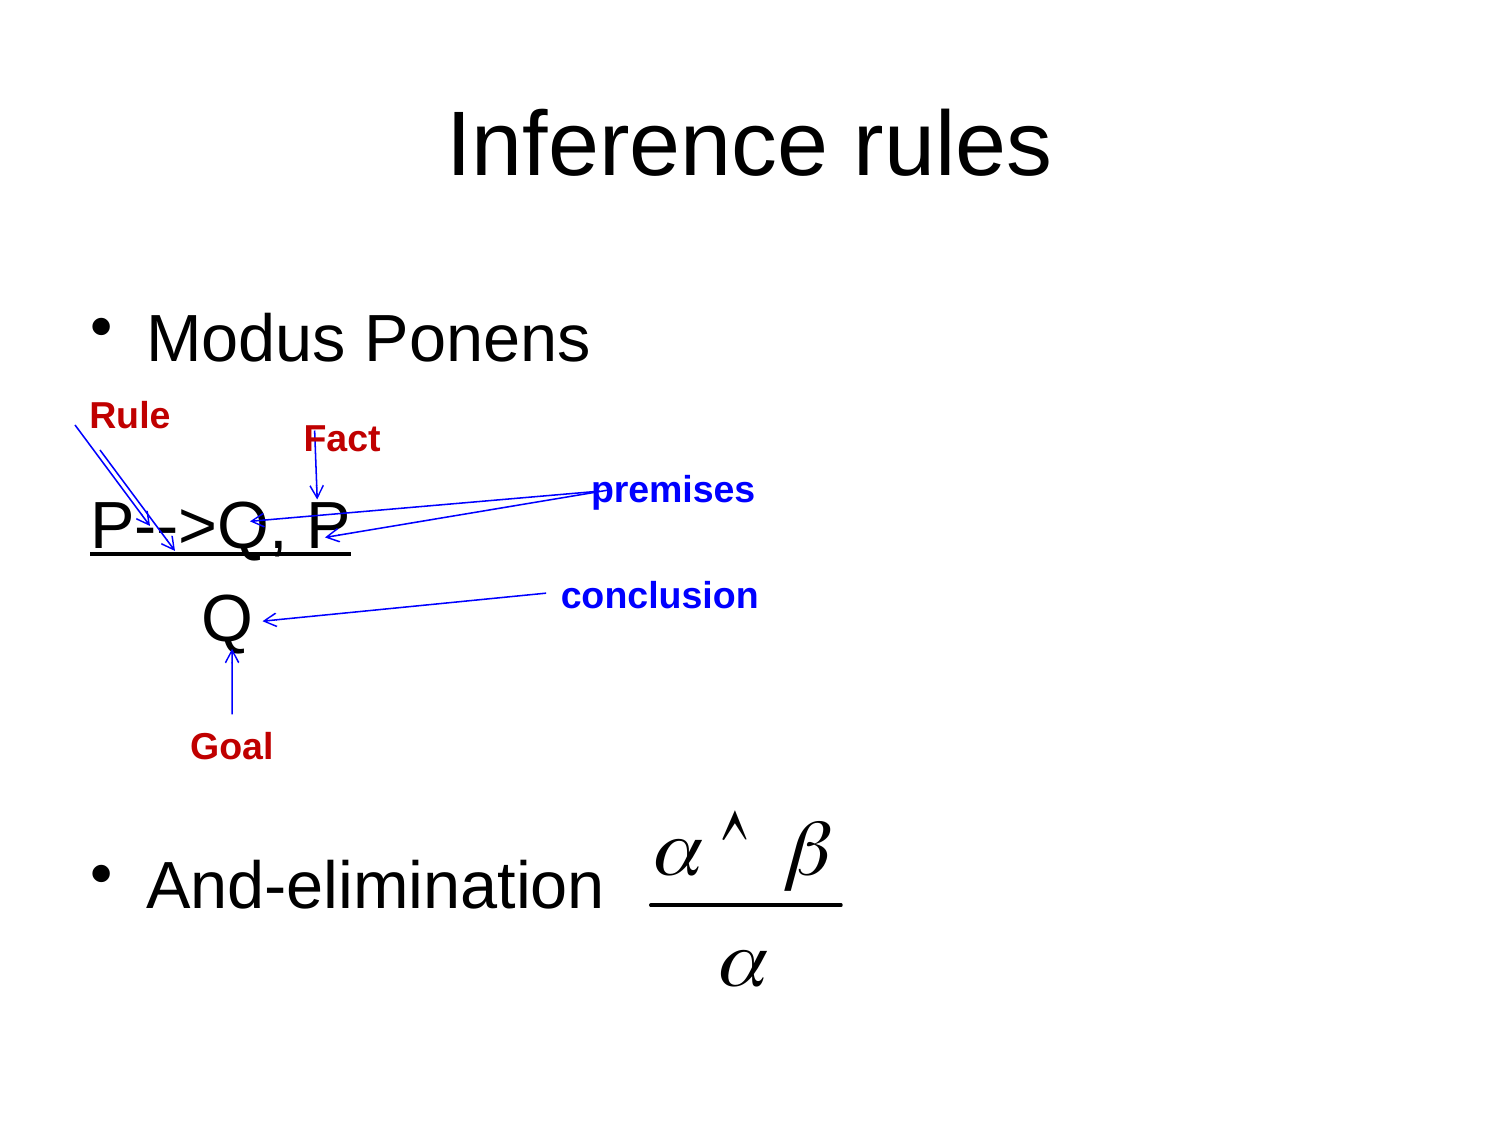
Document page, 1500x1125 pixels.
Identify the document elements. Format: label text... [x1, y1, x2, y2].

text_box Goal [175, 714, 289, 775]
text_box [262, 593, 546, 622]
title Inference rules [74, 44, 1426, 233]
text_box premises [576, 457, 771, 517]
text_box Fact [288, 406, 396, 467]
text_box conclusion [546, 563, 775, 623]
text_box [637, 799, 855, 1004]
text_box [314, 430, 318, 500]
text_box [74, 424, 151, 527]
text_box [249, 490, 319, 522]
text_box Rule [74, 383, 186, 444]
list Modus Ponens P-->Q, P Q And-elimination [74, 287, 1426, 1031]
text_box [99, 449, 176, 552]
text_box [324, 489, 609, 538]
